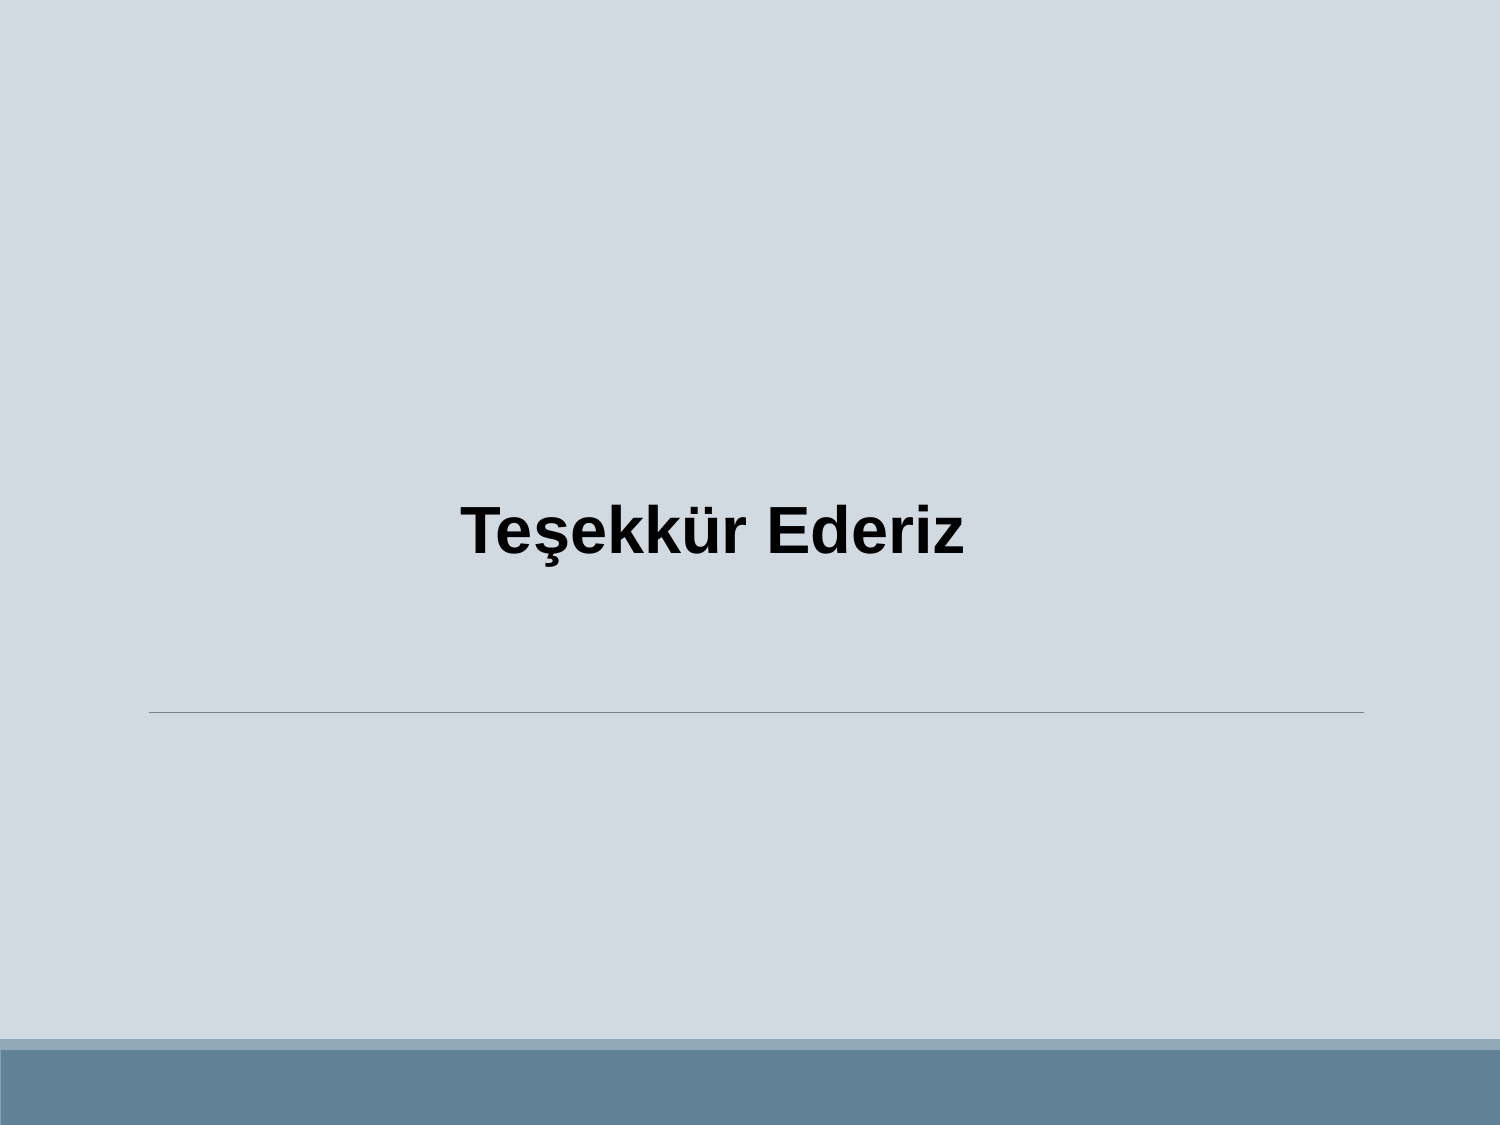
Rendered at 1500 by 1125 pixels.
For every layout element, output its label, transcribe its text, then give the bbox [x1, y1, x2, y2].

text_box Teşekkür Ederiz [159, 479, 1250, 575]
